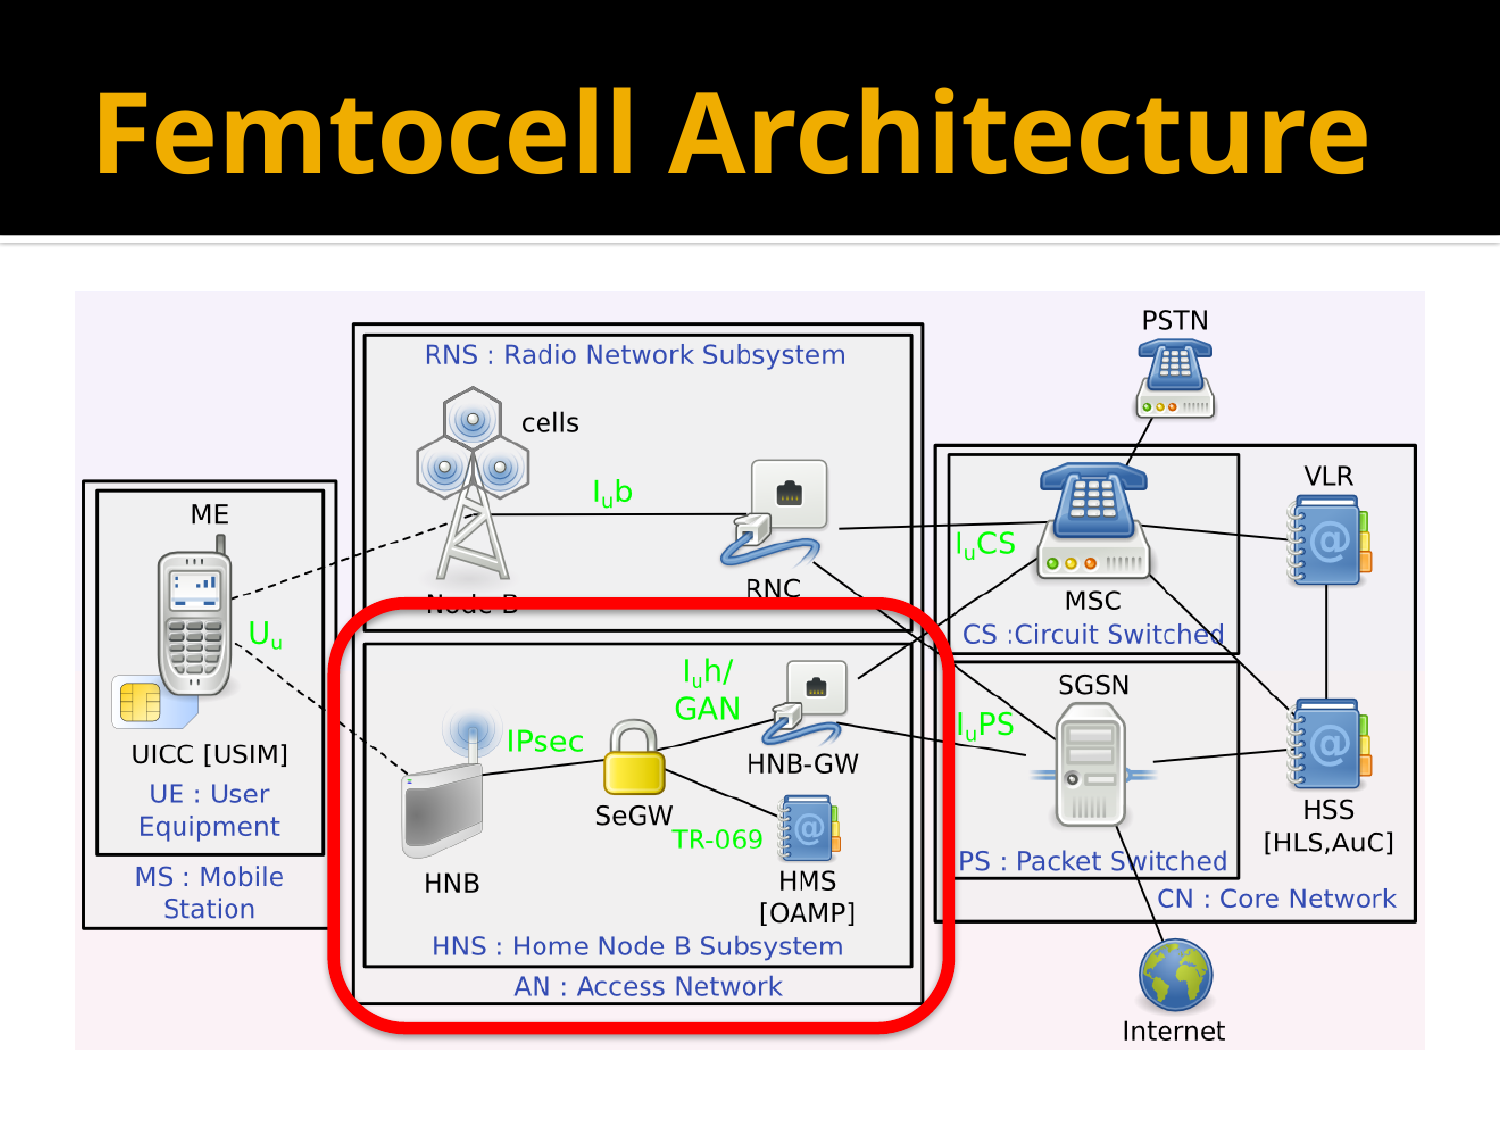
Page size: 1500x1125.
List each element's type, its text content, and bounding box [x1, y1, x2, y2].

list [74, 291, 1425, 1050]
title Femtocell Architecture [75, 25, 1425, 231]
